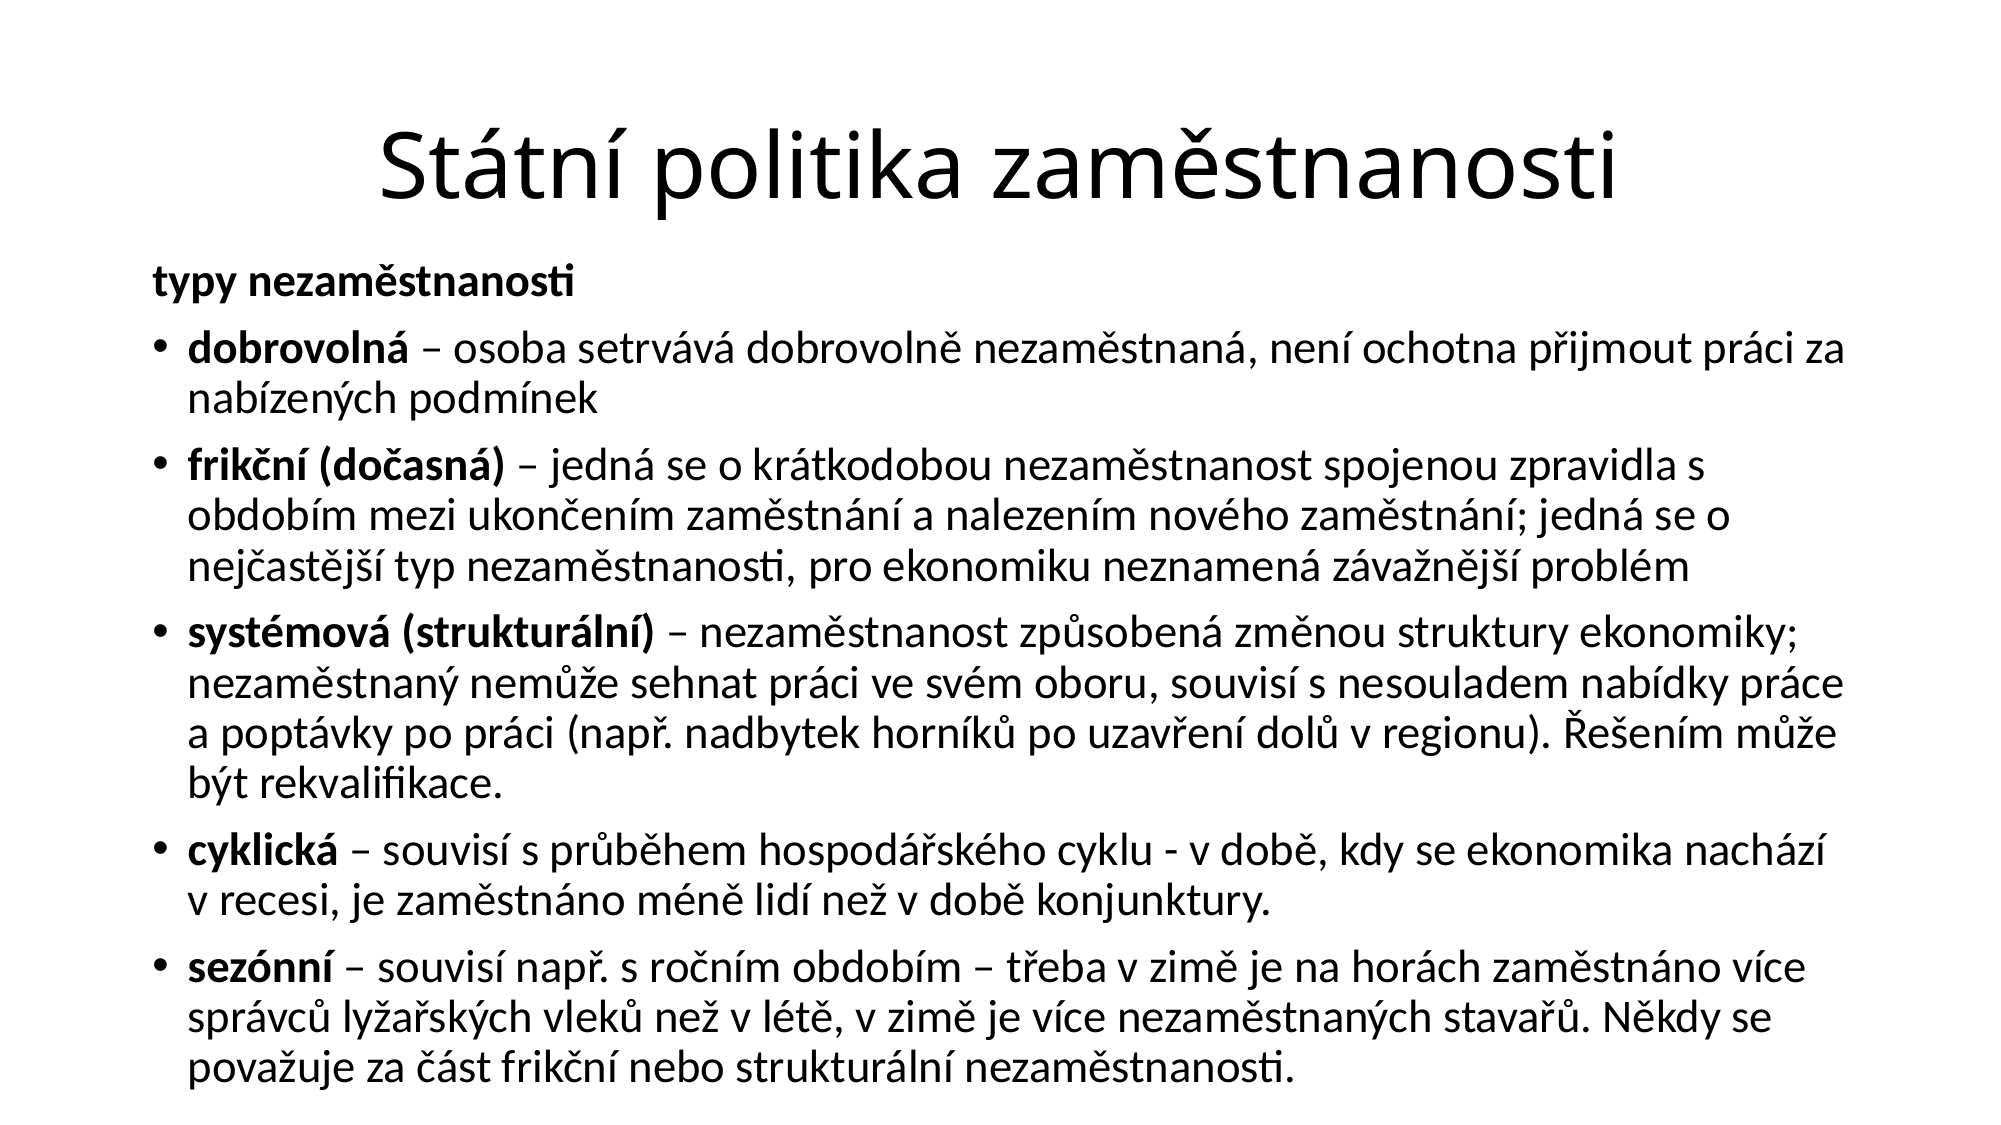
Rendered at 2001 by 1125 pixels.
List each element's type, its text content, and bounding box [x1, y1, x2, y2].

list typy nezaměstnanosti dobrovolná – osoba setrvává dobrovolně nezaměstnaná, není ochotna přijmout práci za nabízených podmínek frikční (dočasná) – jedná se o krátkodobou nezaměstnanost spojenou zpravidla s obdobím mezi ukončením zaměstnání a nalezením nového zaměstnání; jedná se o nejčastější typ nezaměstnanosti, pro ekonomiku neznamená závažnější problém systémová (strukturální) – nezaměstnanost způsobená změnou struktury ekonomiky; nezaměstnaný nemůže sehnat práci ve svém oboru, souvisí s nesouladem nabídky práce a poptávky po práci (např. nadbytek horníků po uzavření dolů v regionu). Řešením může být rekvalifikace. cyklická – souvisí s průběhem hospodářského cyklu - v době, kdy se ekonomika nachází v recesi, je zaměstnáno méně lidí než v době konjunktury. sezónní – souvisí např. s ročním obdobím – třeba v zimě je na horách zaměstnáno více správců lyžařských vleků než v létě, v zimě je více nezaměstnaných stavařů. Někdy se považuje za část frikční nebo strukturální nezaměstnanosti. [137, 249, 1863, 1106]
title Státní politika zaměstnanosti [137, 59, 1863, 249]
